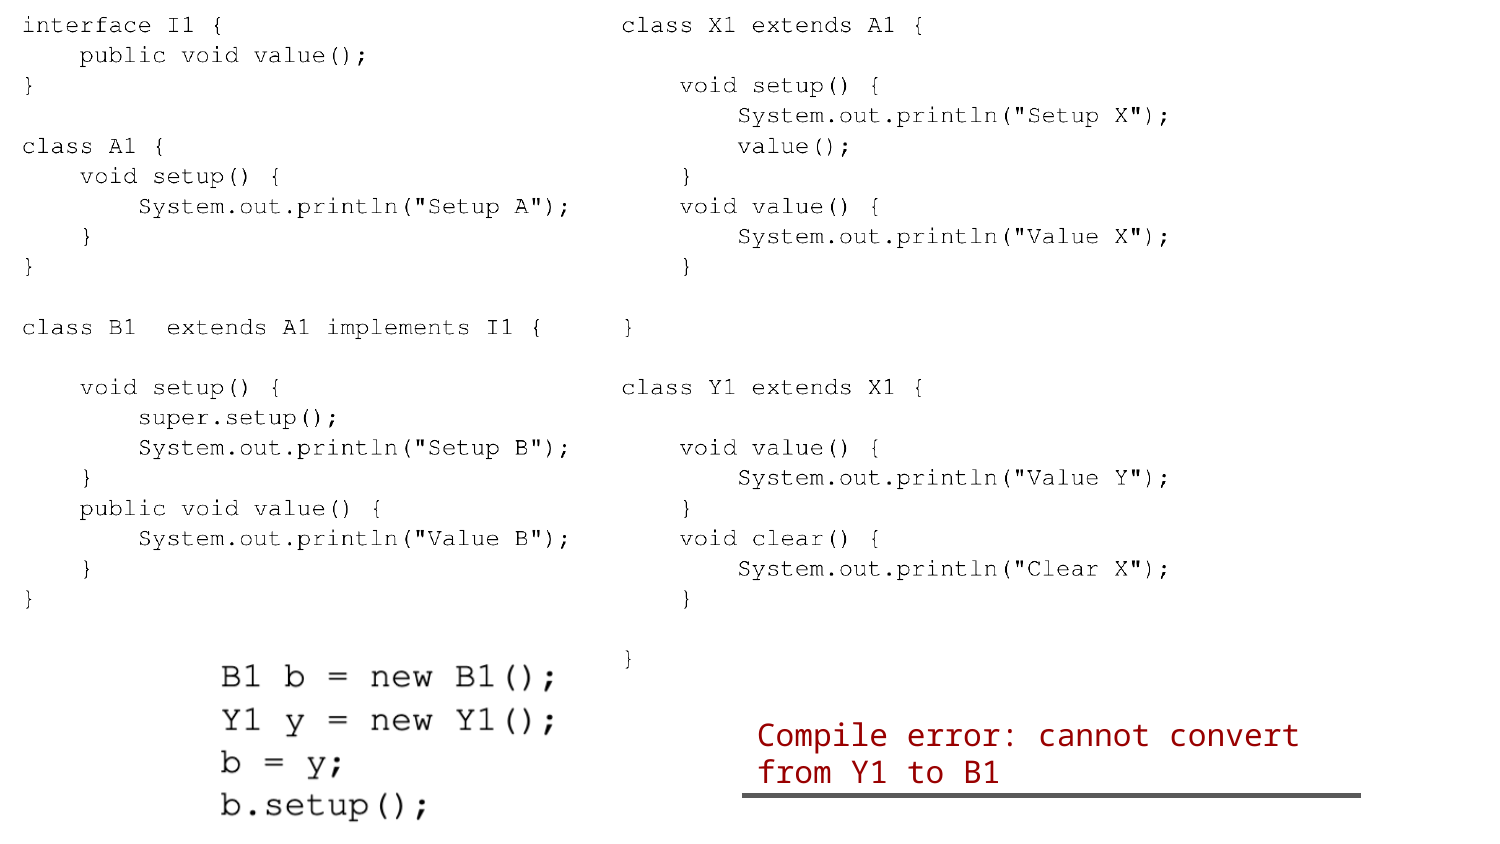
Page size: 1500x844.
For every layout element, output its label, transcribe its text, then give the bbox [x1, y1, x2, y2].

text_box Compile error: cannot convert from Y1 to B1 [741, 700, 1361, 774]
picture [0, 7, 1220, 839]
